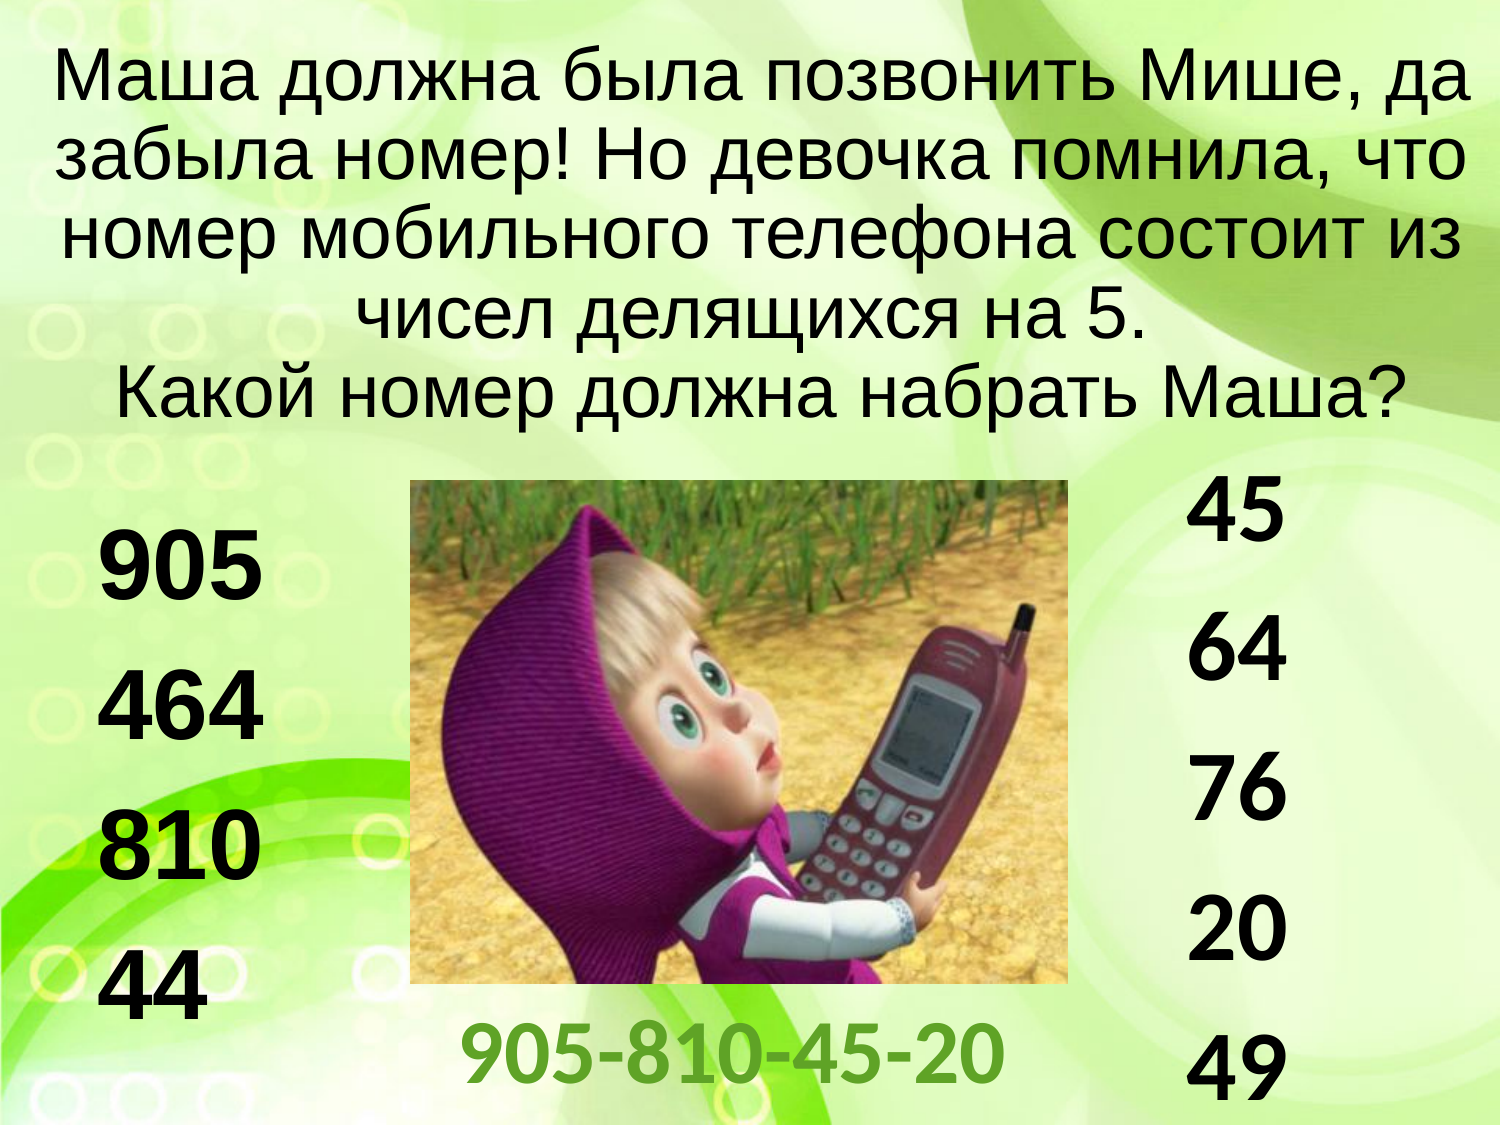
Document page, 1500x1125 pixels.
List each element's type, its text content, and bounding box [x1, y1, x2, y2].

title Маша должна была позвонить Мише, да забыла номер! Но девочка помнила, что номер мобильного телефона состоит из чисел делящихся на 5. Какой номер должна набрать Маша? [34, 11, 1490, 458]
list 905 464 810 44 [81, 491, 341, 1091]
text_box 45 64 76 20 49 [1171, 433, 1372, 1102]
text_box 905-810-45-20 [351, 984, 1114, 1109]
picture [0, 0, 1500, 1125]
